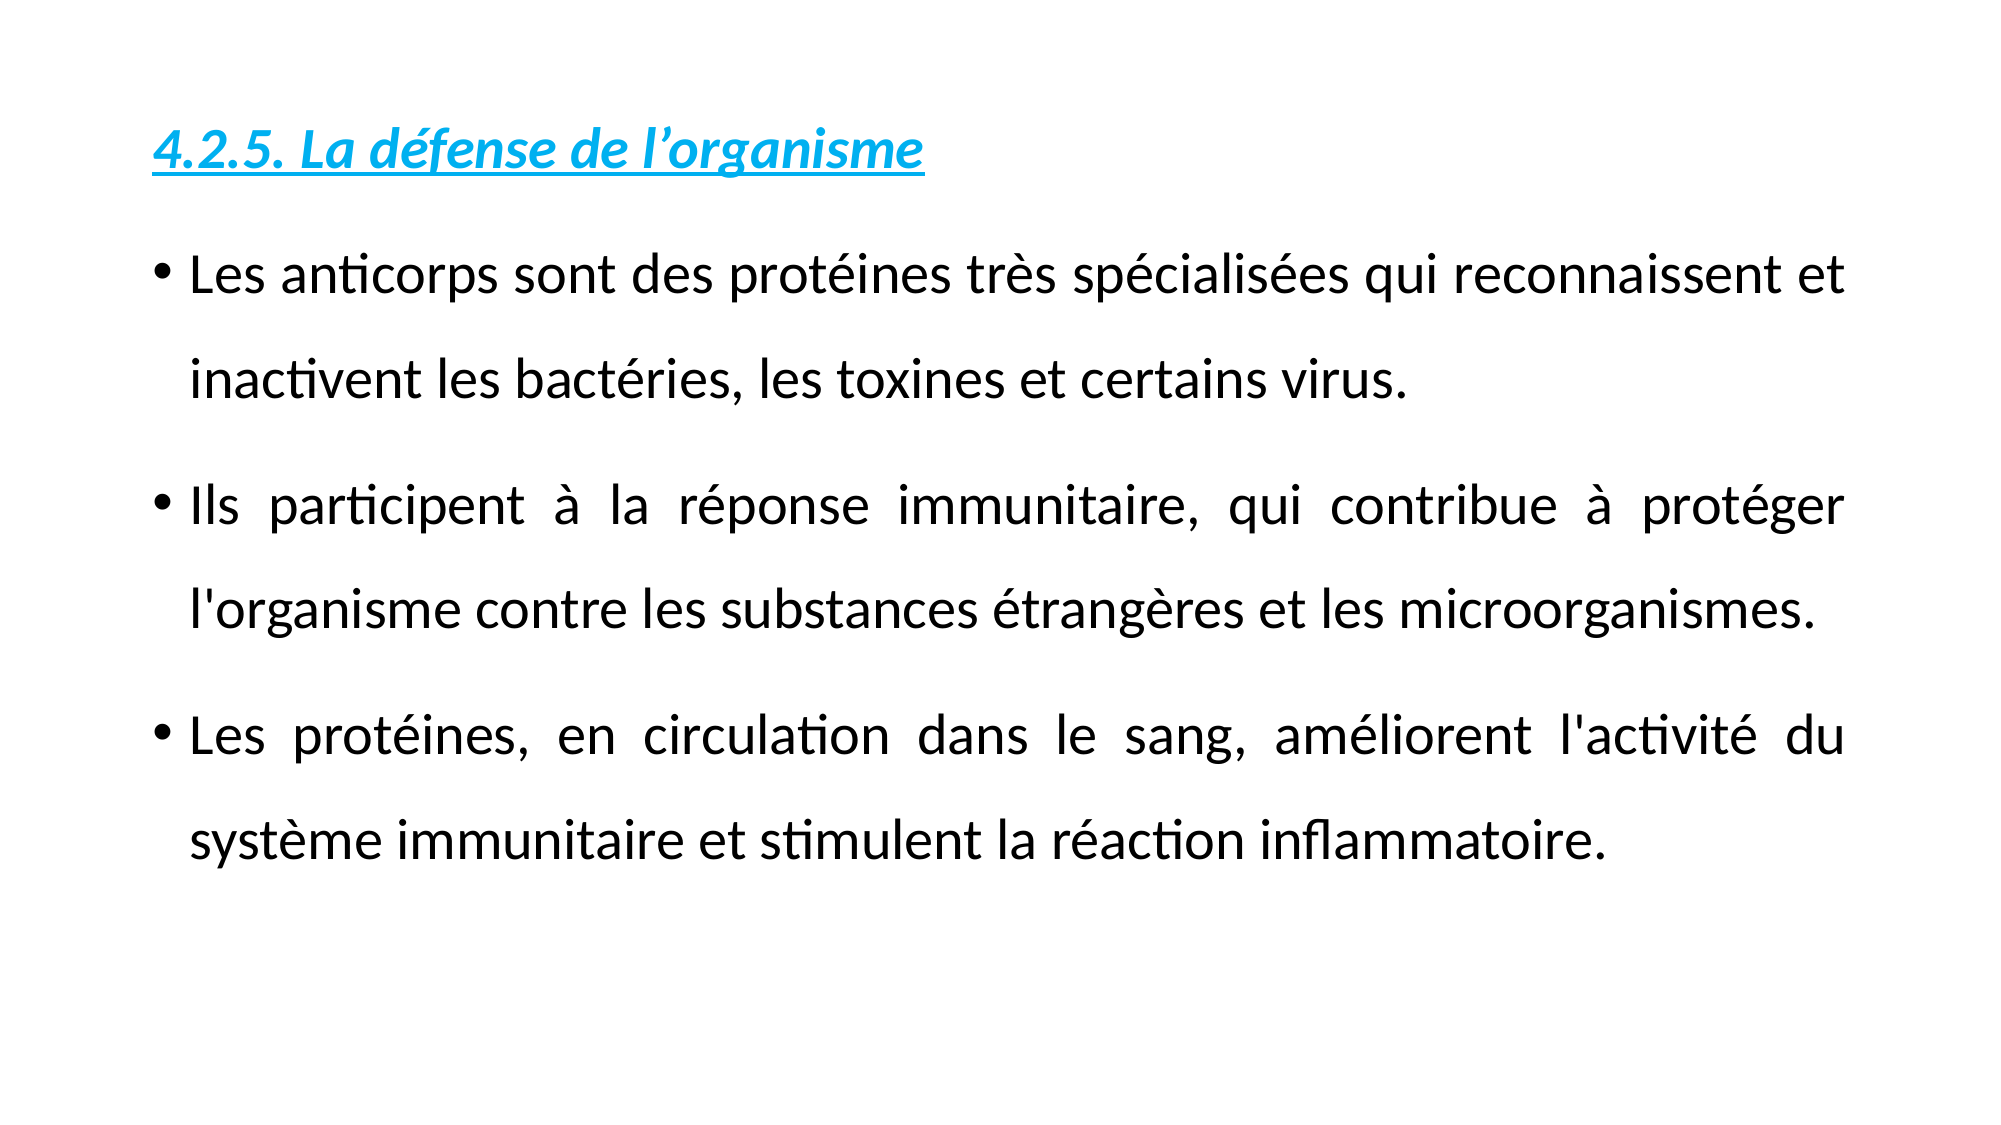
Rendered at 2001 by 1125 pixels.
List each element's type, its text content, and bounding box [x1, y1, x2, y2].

list 4.2.5. La défense de l’organisme Les anticorps sont des protéines très spécialisées qui reconnaissent et inactivent les bactéries, les toxines et certains virus. Ils participent à la réponse immunitaire, qui contribue à protéger l'organisme contre les substances étrangères et les microorganismes. Les protéines, en circulation dans le sang, améliorent l'activité du système immunitaire et stimulent la réaction inflammatoire. [137, 67, 1863, 1097]
